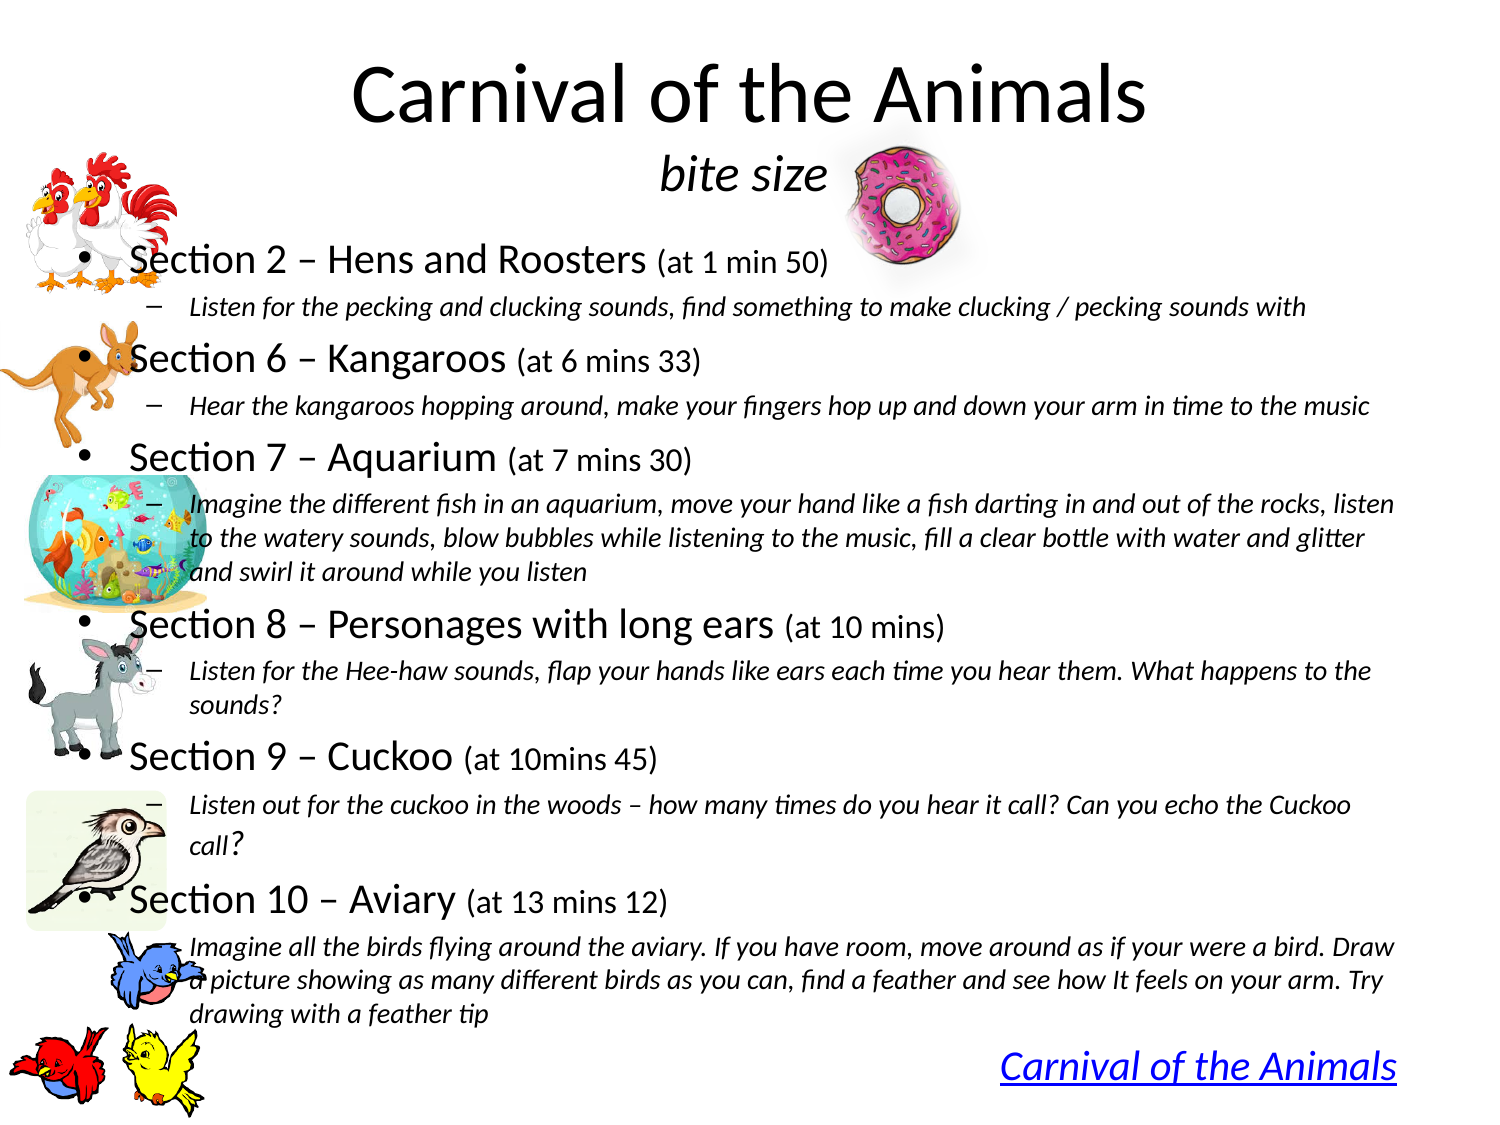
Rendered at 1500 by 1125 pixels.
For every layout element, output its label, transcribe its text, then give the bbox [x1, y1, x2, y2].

picture [9, 790, 207, 1118]
picture [802, 137, 1003, 274]
title Carnival of the Animals bite size [75, 29, 1425, 211]
picture [3, 475, 208, 781]
picture [0, 320, 138, 448]
picture [25, 147, 177, 301]
list Section 2 – Hens and Roosters (at 1 min 50) Listen for the pecking and clucking sounds, find something to make clucking / pecking sounds with Section 6 – Kangaroos (at 6 mins 33) Hear the kangaroos hopping around, make your fingers hop up and down your arm in time to the music Section 7 – Aquarium (at 7 mins 30) Imagine the different fish in an aquarium, move your hand like a fish darting in and out of the rocks, listen to the watery sounds, blow bubbles while listening to the music, fill a clear bottle with water and glitter and swirl it around while you listen Section 8 – Personages with long ears (at 10 mins) Listen for the Hee-haw sounds, flap your hands like ears each time you hear them. What happens to the sounds? Section 9 – Cuckoo (at 10mins 45) Listen out for the cuckoo in the woods – how many times do you hear it call? Can you echo the Cuckoo call? Section 10 – Aviary (at 13 mins 12) Imagine all the birds flying around the aviary. If you have room, move around as if your were a bird. Draw a picture showing as many different birds as you can, find a feather and see how It feels on your arm. Try drawing with a feather tip Carnival of the Animals [62, 223, 1413, 1100]
